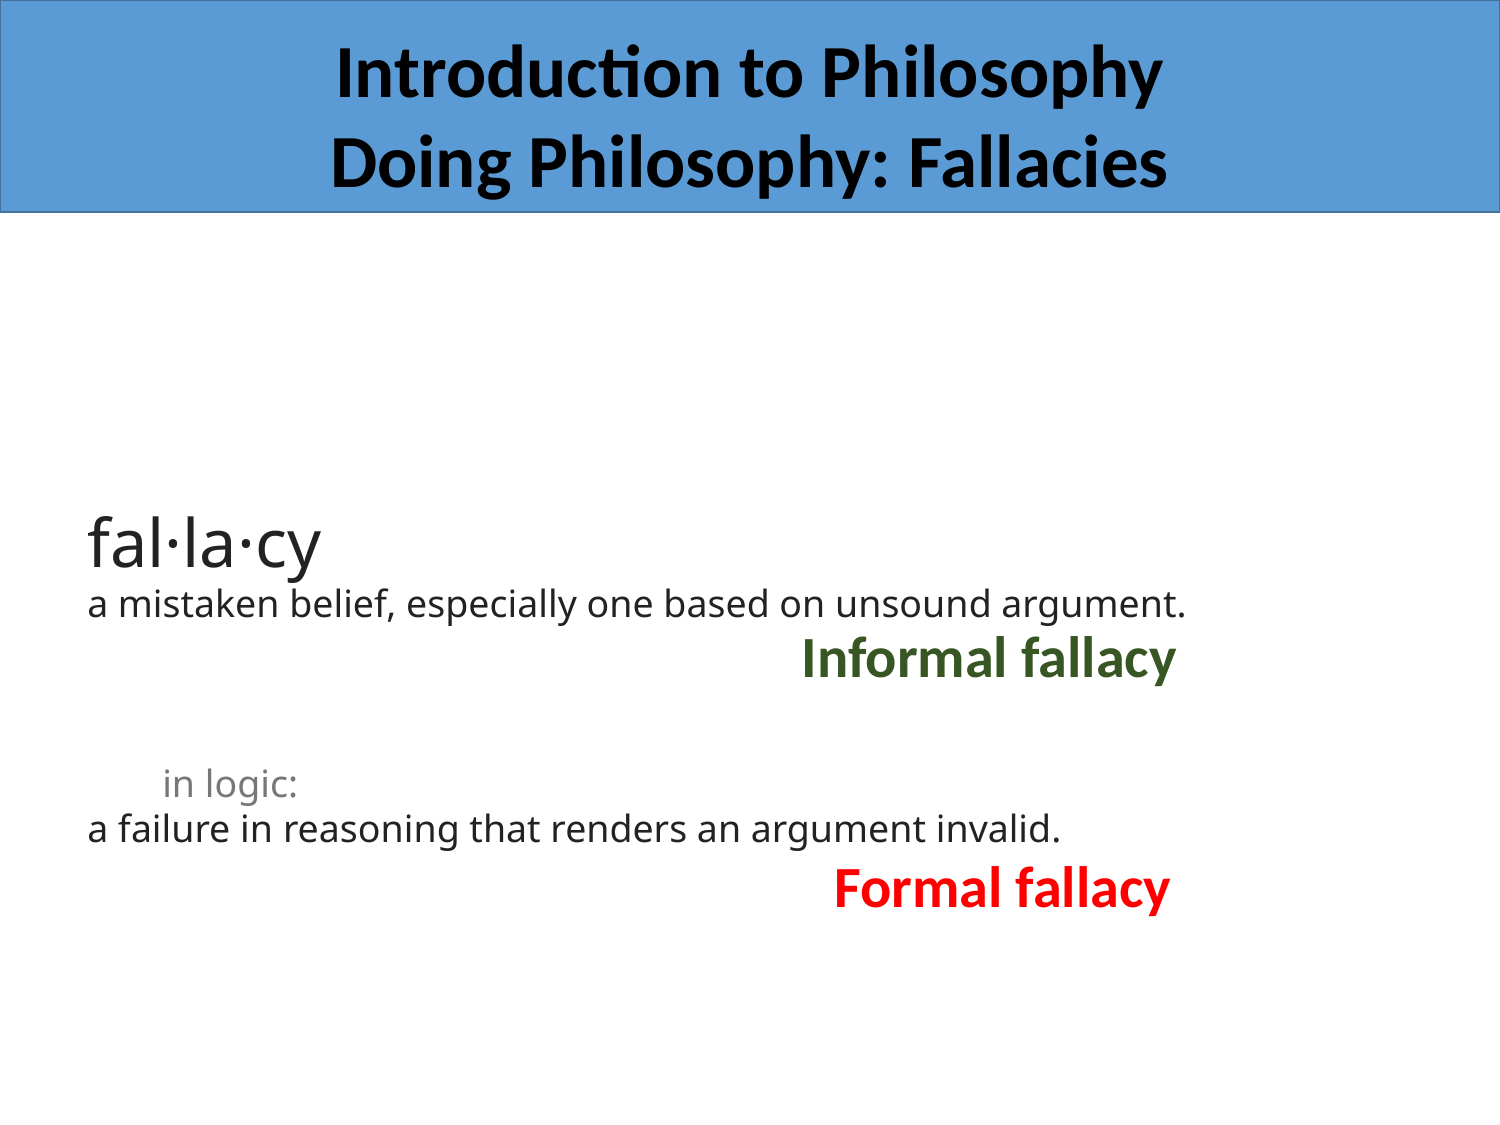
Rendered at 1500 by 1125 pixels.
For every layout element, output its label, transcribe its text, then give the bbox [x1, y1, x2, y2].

text_box [0, 0, 1500, 213]
text_box fal·la·cy a mistaken belief, especially one based on unsound argument. in logic: a failure in reasoning that renders an argument invalid. [87, 500, 1188, 896]
text_box Formal fallacy [819, 841, 1202, 927]
text_box Informal fallacy [787, 611, 1234, 697]
text_box Introduction to Philosophy Doing Philosophy: Fallacies [176, 15, 1324, 211]
